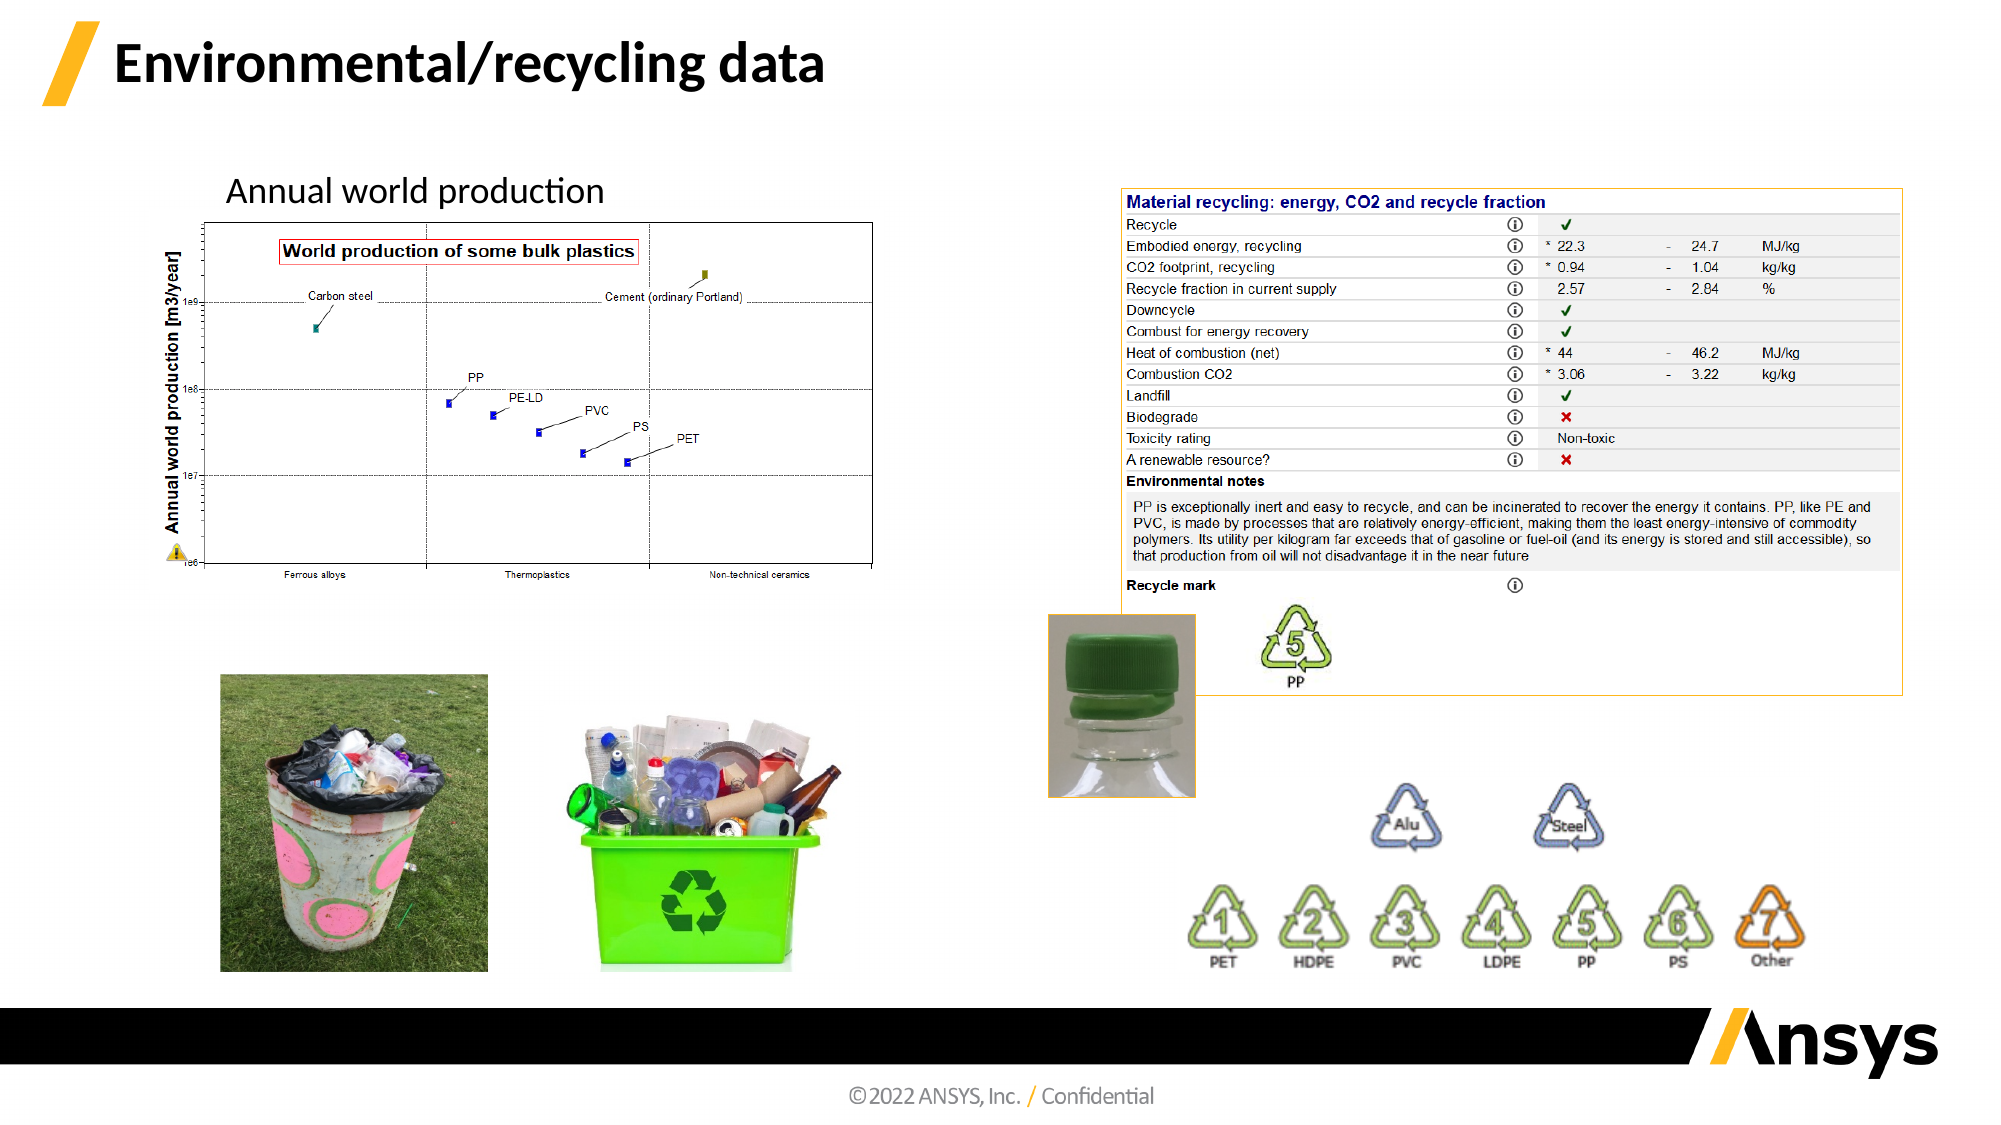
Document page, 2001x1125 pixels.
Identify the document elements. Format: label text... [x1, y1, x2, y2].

picture [0, 0, 2000, 1125]
text_box Annual world production [211, 159, 621, 209]
title Environmental/recycling data [99, 24, 1900, 164]
